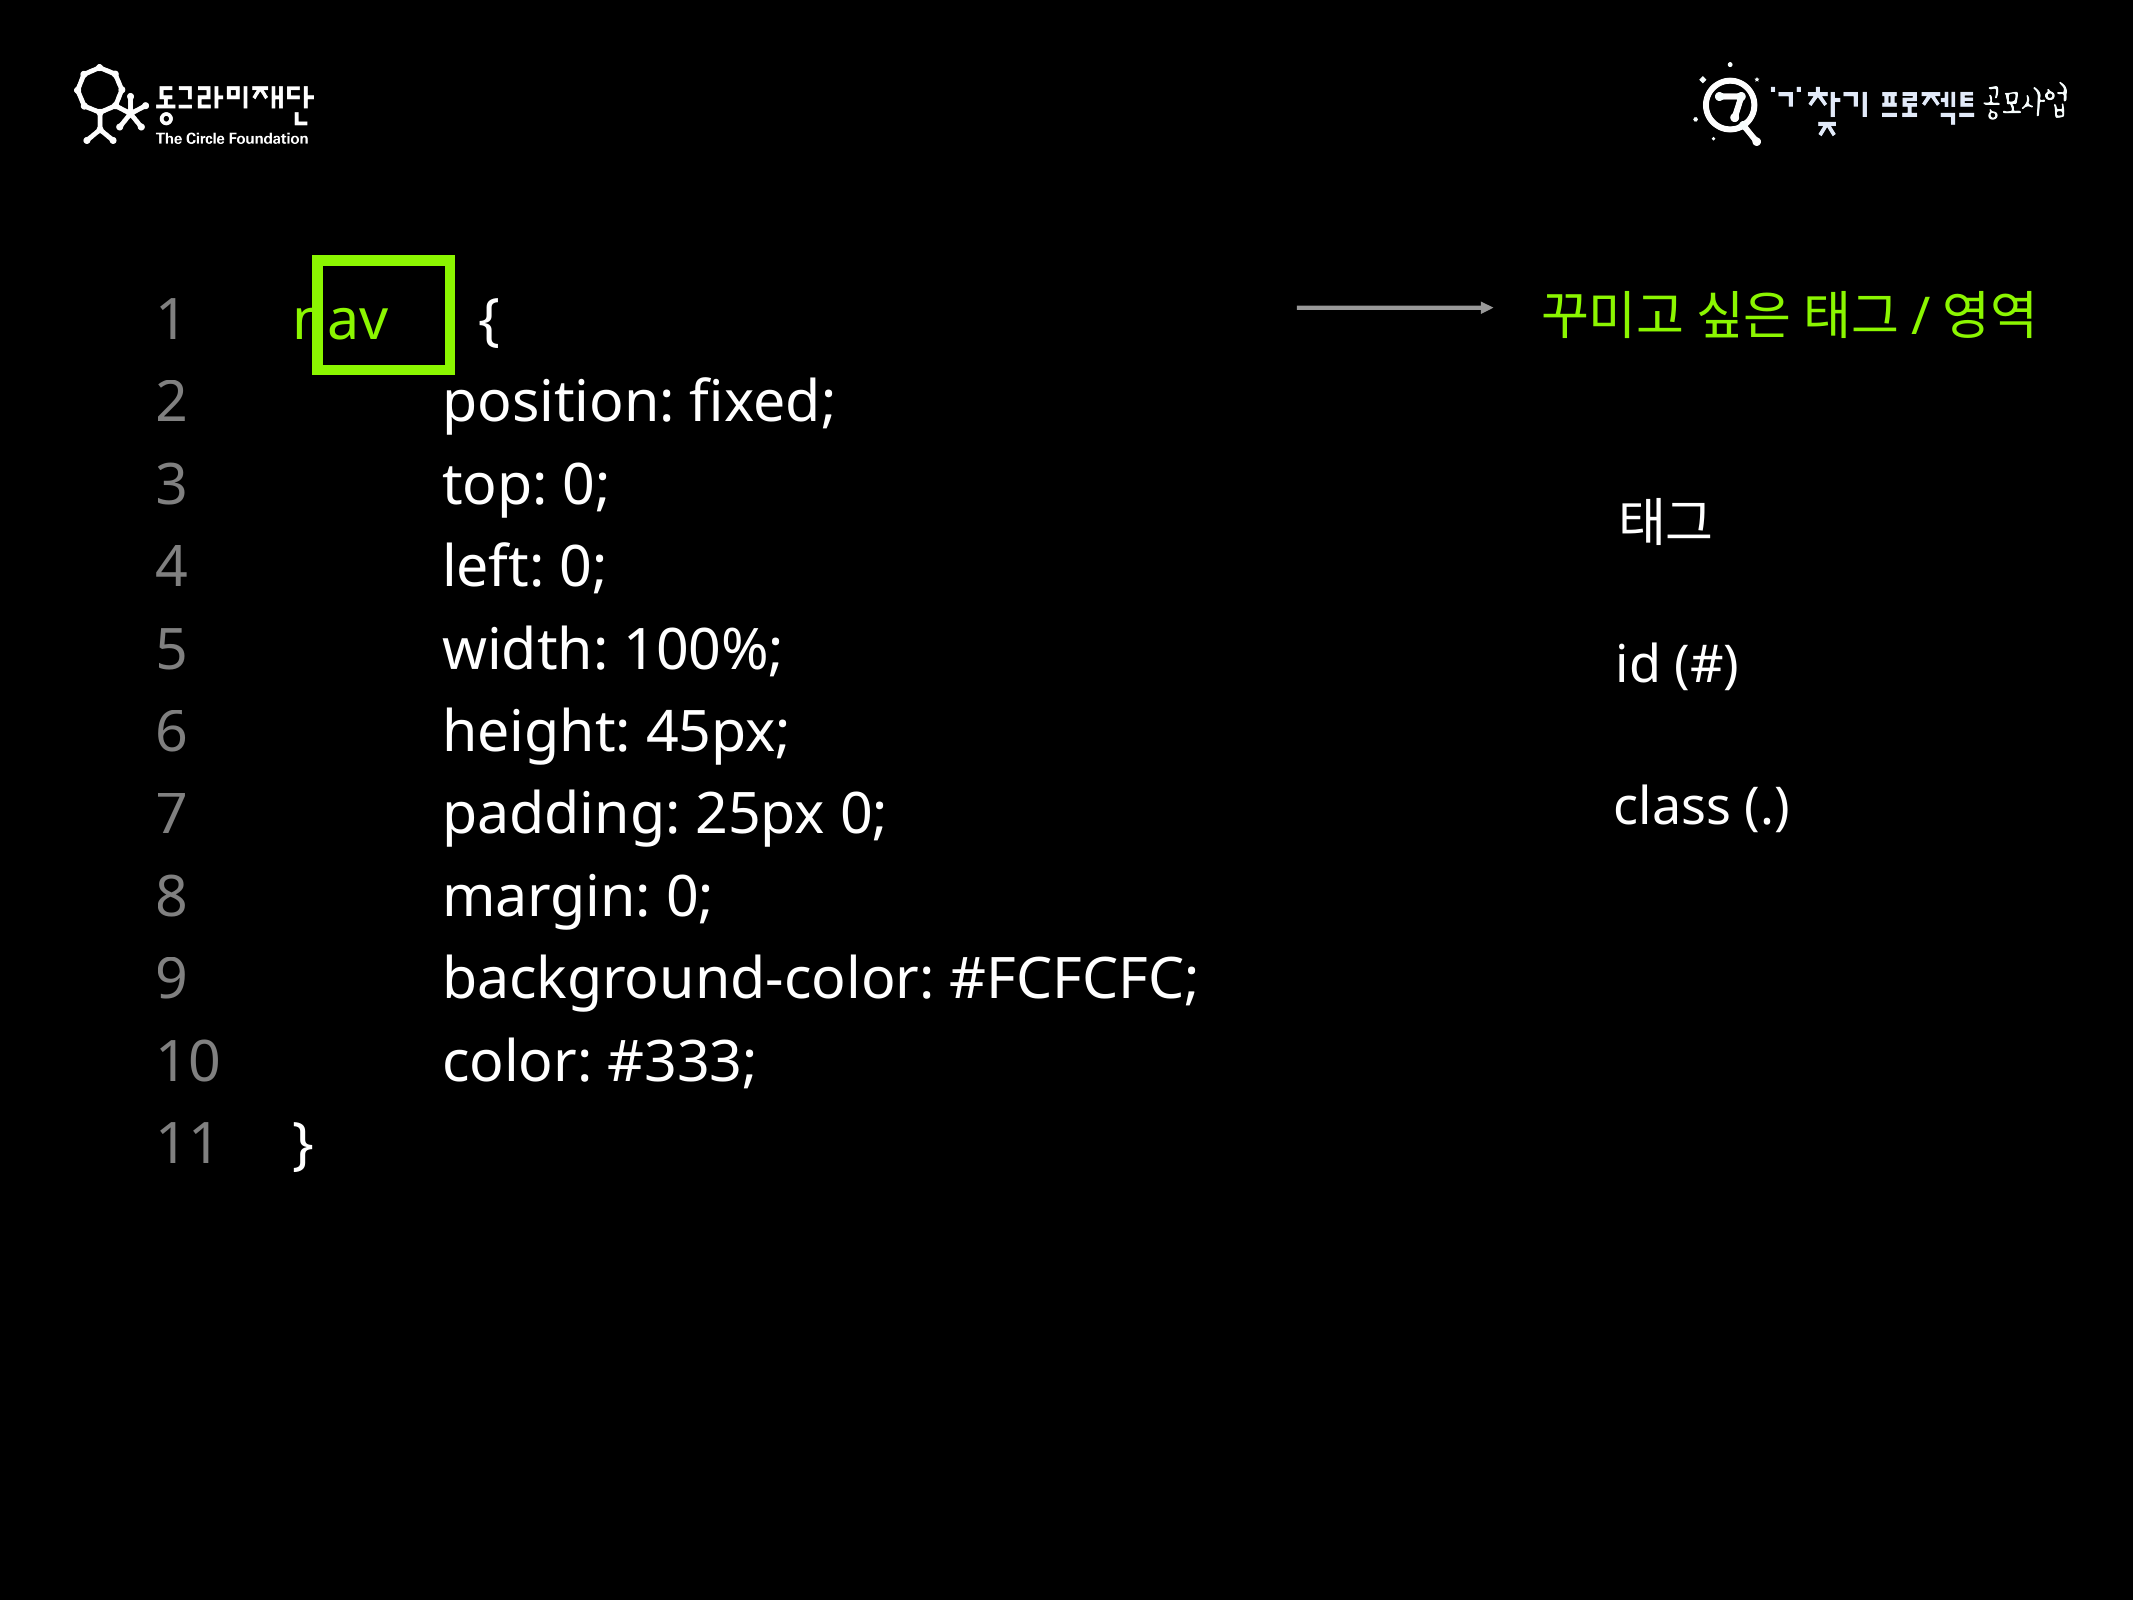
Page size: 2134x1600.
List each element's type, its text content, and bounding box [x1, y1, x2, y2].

picture [1693, 61, 2067, 146]
text_box id (#) [1607, 622, 1748, 702]
picture [74, 64, 314, 144]
text_box [317, 260, 450, 371]
text_box 꾸미고 싶은 태그/영역 [1532, 274, 2047, 354]
text_box class (.) [1605, 763, 1799, 843]
text_box 1 2 3 4 5 6 7 8 9 10 11 [155, 268, 222, 1176]
text_box nav { position: fixed; top: 0; left: 0; width: 100%; height: 45px; padding: 25px 0; margin: 0; background-color: #FCFCFC; color: #333; } [292, 268, 1201, 1176]
text_box [1296, 301, 1494, 314]
text_box 태그 [1609, 480, 1722, 560]
